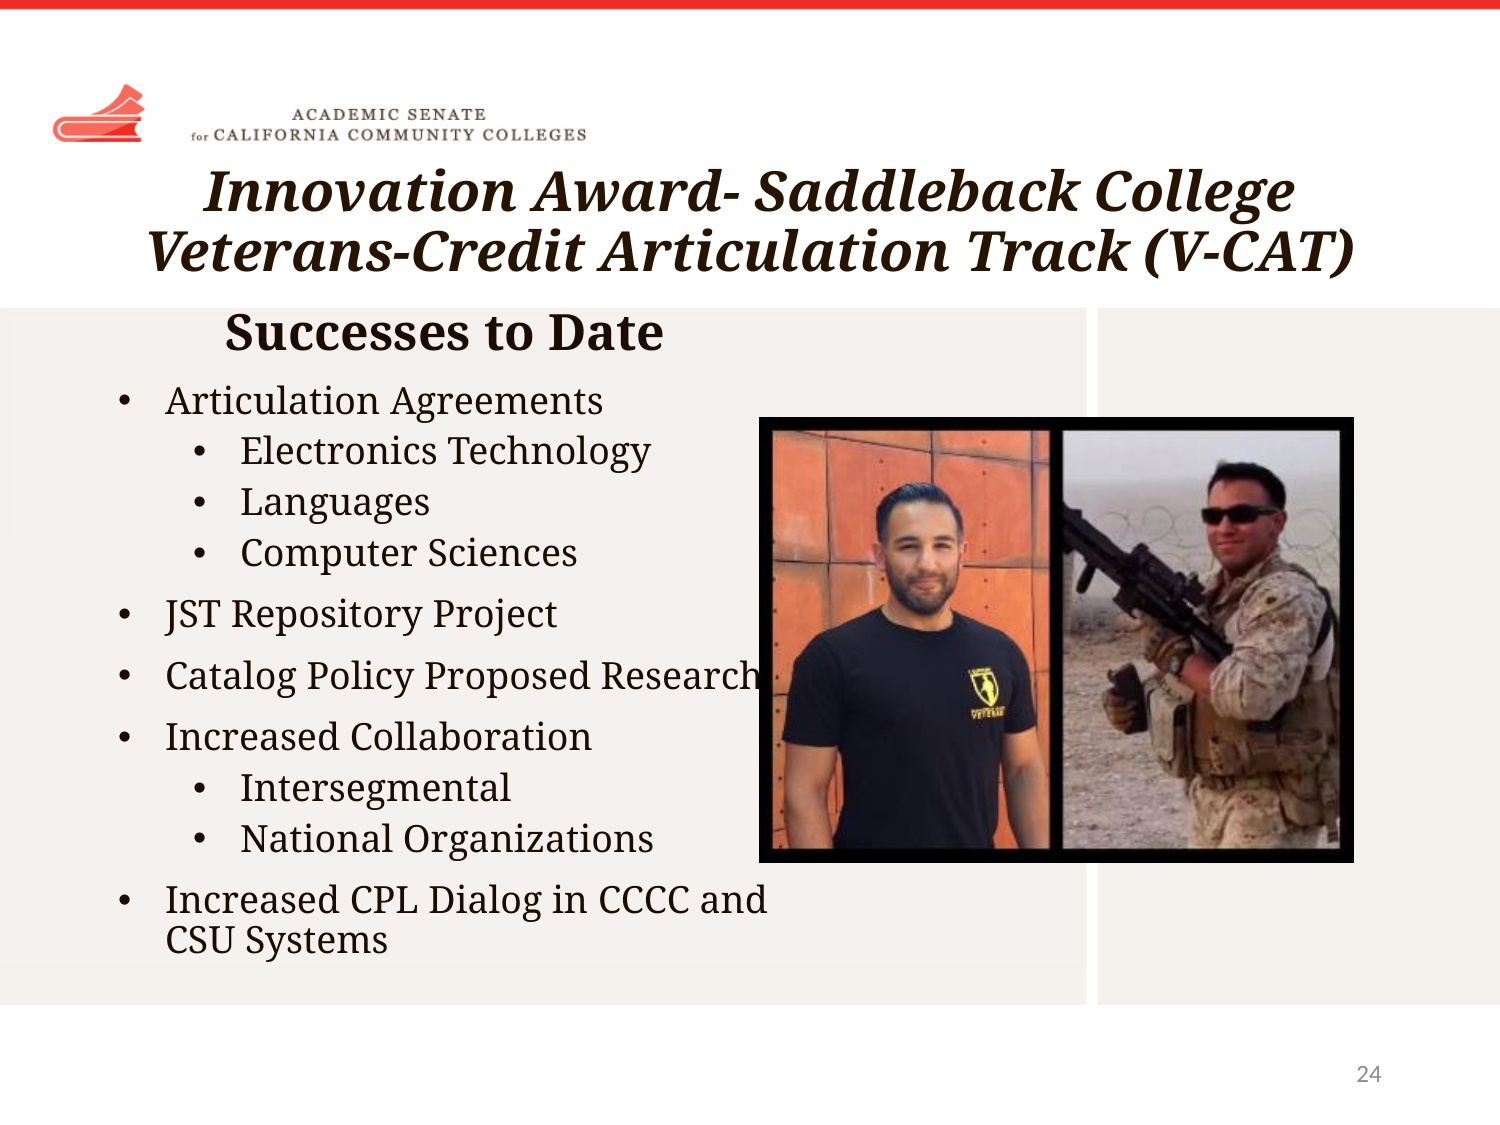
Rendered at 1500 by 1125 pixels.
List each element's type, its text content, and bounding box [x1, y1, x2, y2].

list Successes to Date Articulation Agreements Electronics Technology Languages Computer Sciences JST Repository Project Catalog Policy Proposed Research Increased Collaboration Intersegmental National Organizations Increased CPL Dialog in CCCC and CSU Systems [103, 299, 788, 1014]
title Innovation Award- Saddleback College Veterans-Credit Articulation Track (V-CAT) [103, 148, 1397, 299]
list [759, 417, 1354, 863]
slide_number 24 [1059, 1042, 1397, 1103]
picture [0, 0, 1500, 1125]
